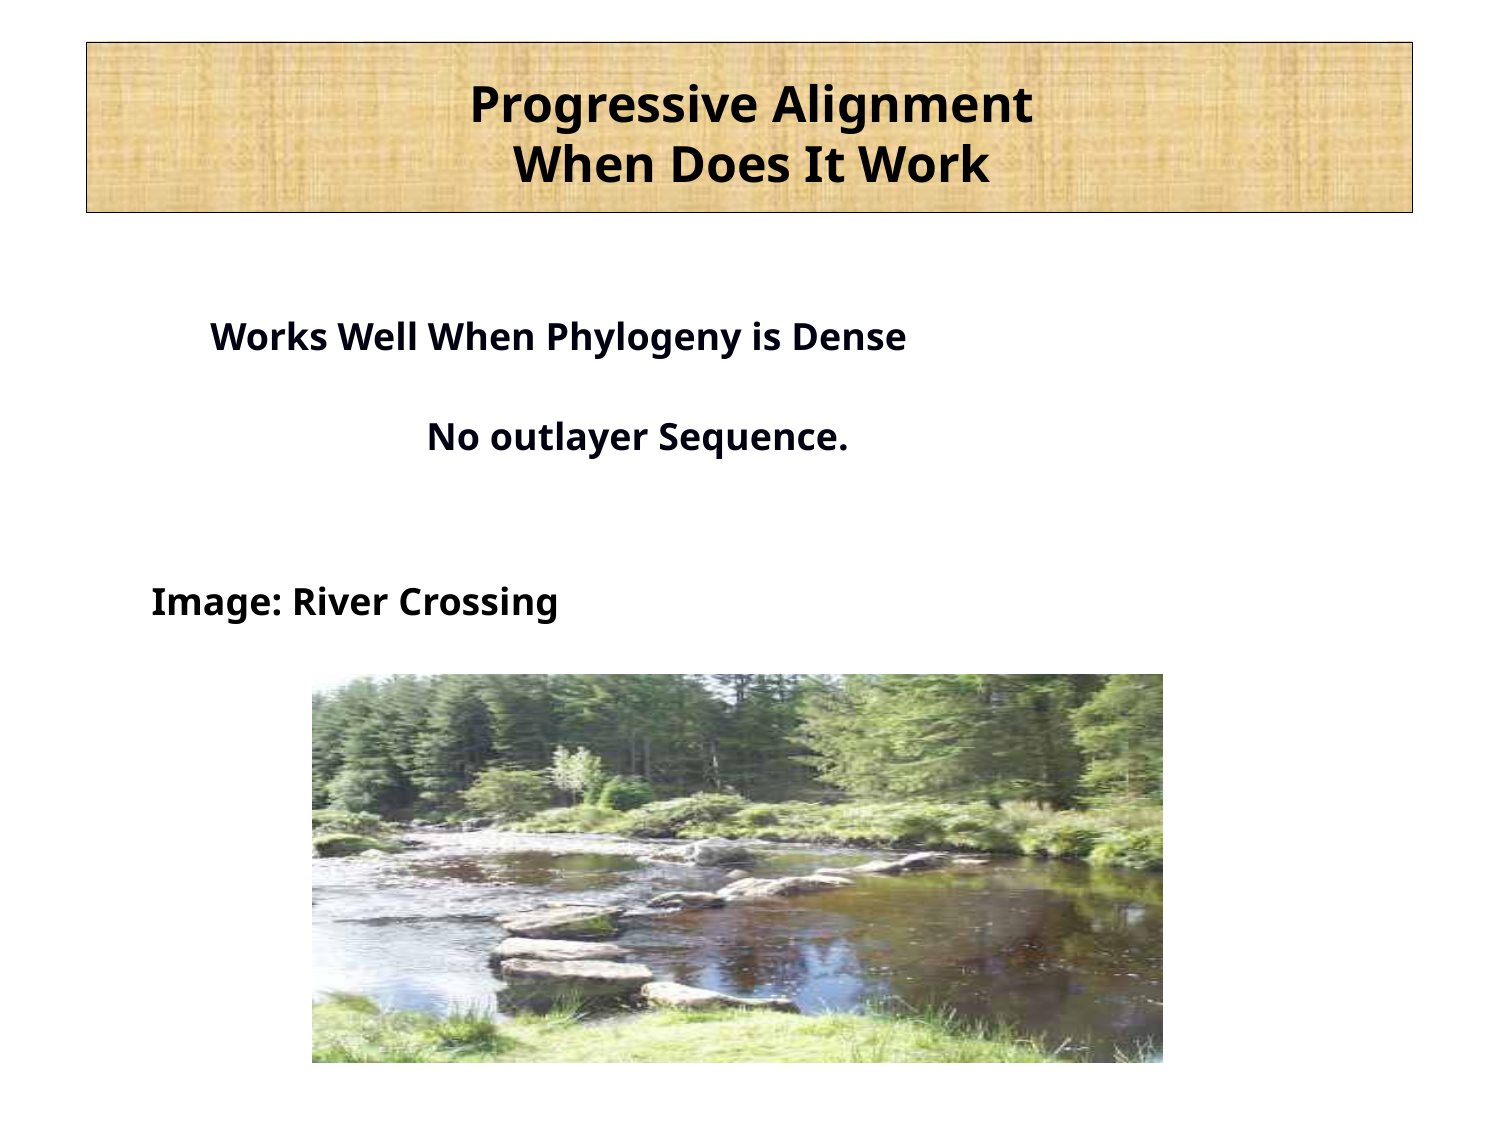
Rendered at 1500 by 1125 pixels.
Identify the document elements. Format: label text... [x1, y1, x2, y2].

text_box Works Well When Phylogeny is Dense [210, 312, 909, 358]
text_box Progressive Alignment When Does It Work [191, 65, 1313, 200]
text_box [312, 674, 1163, 1063]
text_box No outlayer Sequence. [426, 412, 850, 458]
text_box Image: River Crossing [151, 577, 570, 623]
text_box [86, 41, 1413, 213]
